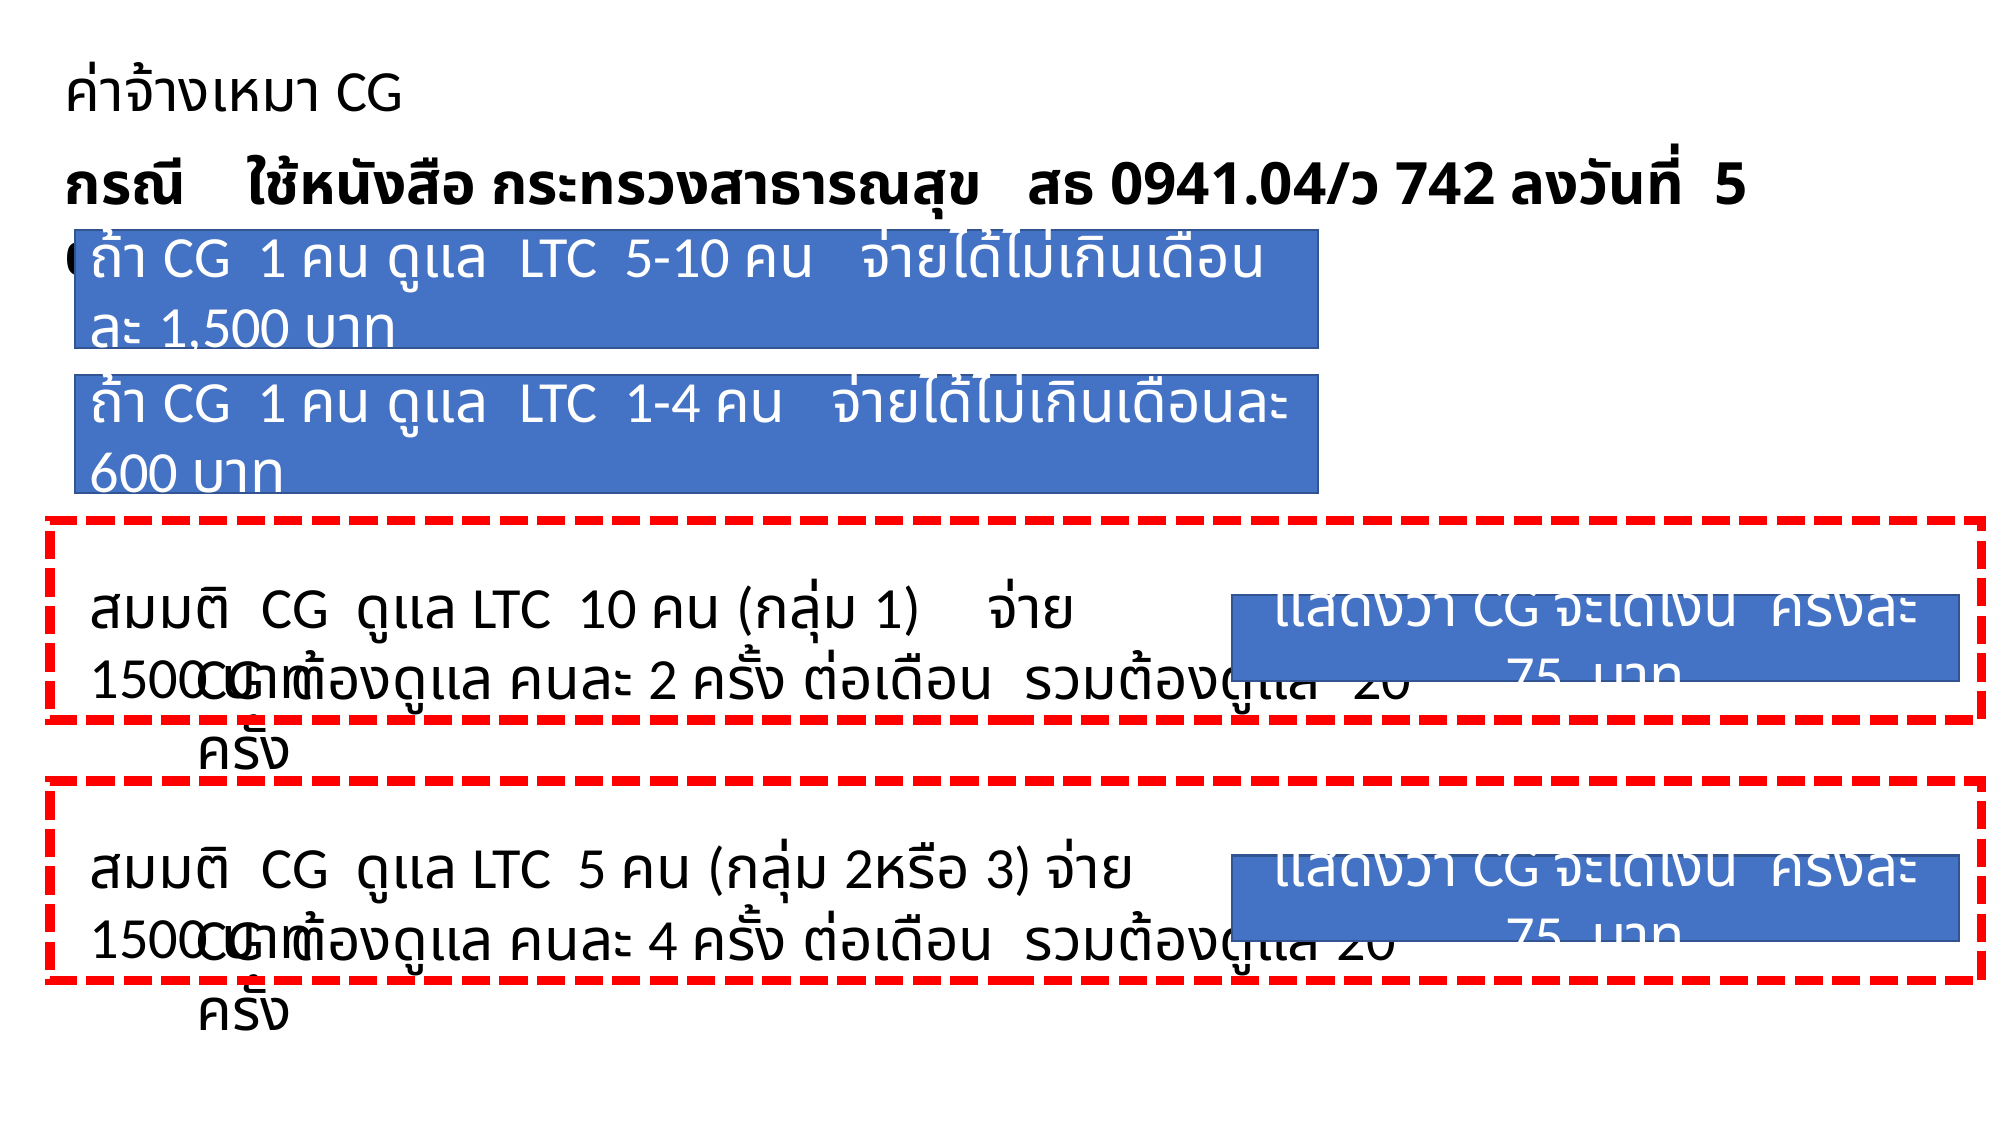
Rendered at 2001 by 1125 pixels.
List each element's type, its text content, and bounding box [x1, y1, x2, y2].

text_box [49, 519, 1983, 721]
text_box ถ้า CG 1 คน ดูแล LTC 1-4 คน จ่ายได้ไม่เกินเดือนละ 600 บาท [74, 374, 1319, 494]
text_box ค่าจ้างเหมา CG [50, 45, 432, 131]
text_box กรณี ใช้หนังสือ กระทรวงสาธารณสุข สธ 0941.04/ว 742 ลงวันที่ 5 ตุลาคม 2560 [49, 139, 1764, 295]
text_box CG ต้องดูแล คนละ 2 ครั้ง ต่อเดือน รวมต้องดูแล 20 ครั้ง [181, 720, 1489, 780]
text_box [49, 780, 1983, 981]
text_box CG ต้องดูแล คนละ 4 ครั้ง ต่อเดือน รวมต้องดูแล 20 ครั้ง [181, 981, 1489, 1050]
text_box ถ้า CG 1 คน ดูแล LTC 5-10 คน จ่ายได้ไม่เกินเดือนละ 1,500 บาท [74, 229, 1319, 349]
